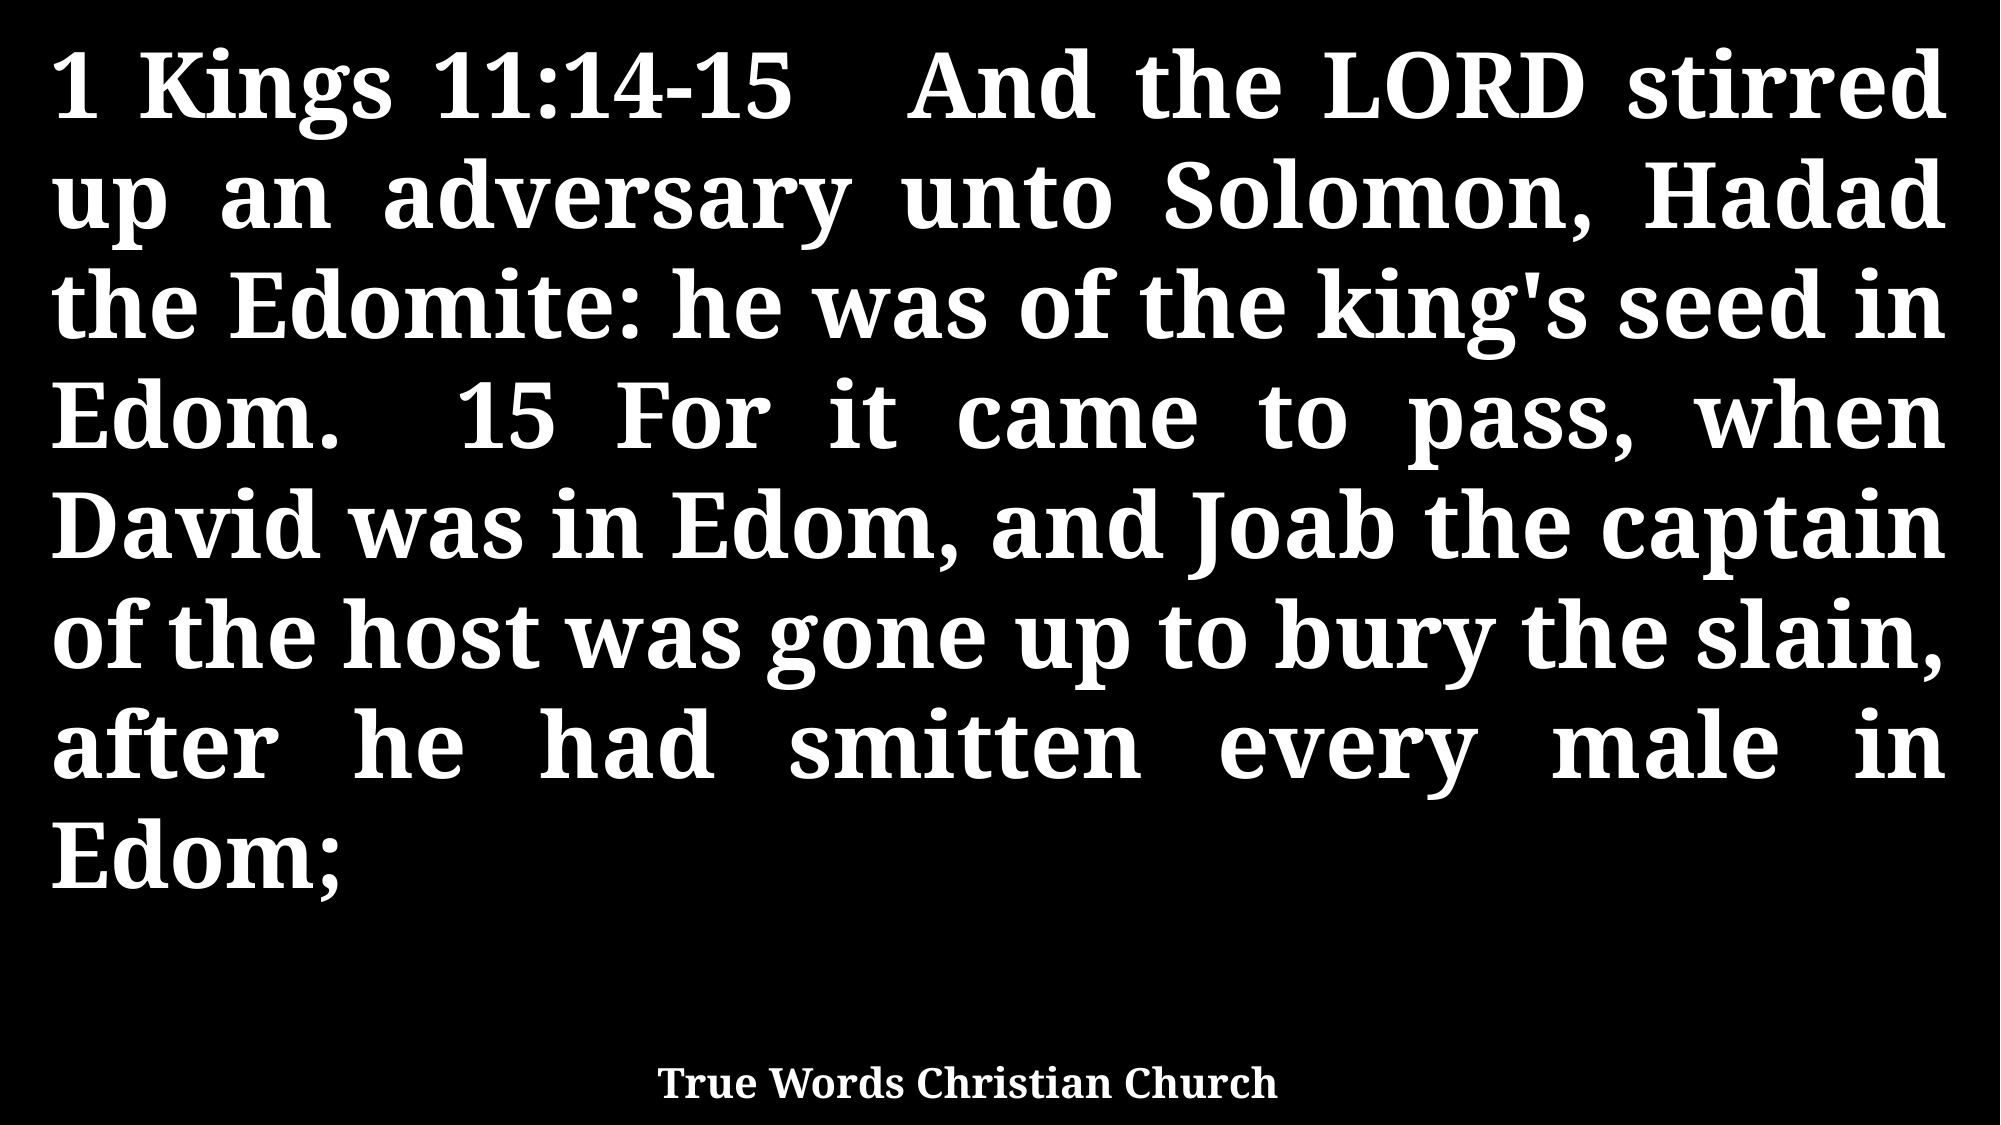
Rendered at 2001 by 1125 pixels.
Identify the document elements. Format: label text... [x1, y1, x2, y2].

text_box True Words Christian Church [642, 1049, 1294, 1114]
text_box 1 Kings 11:14-15 And the LORD stirred up an adversary unto Solomon, Hadad the Edomite: he was of the king's seed in Edom. 15 For it came to pass, when David was in Edom, and Joab the captain of the host was gone up to bury the slain, after he had smitten every male in Edom; [35, 19, 1965, 915]
